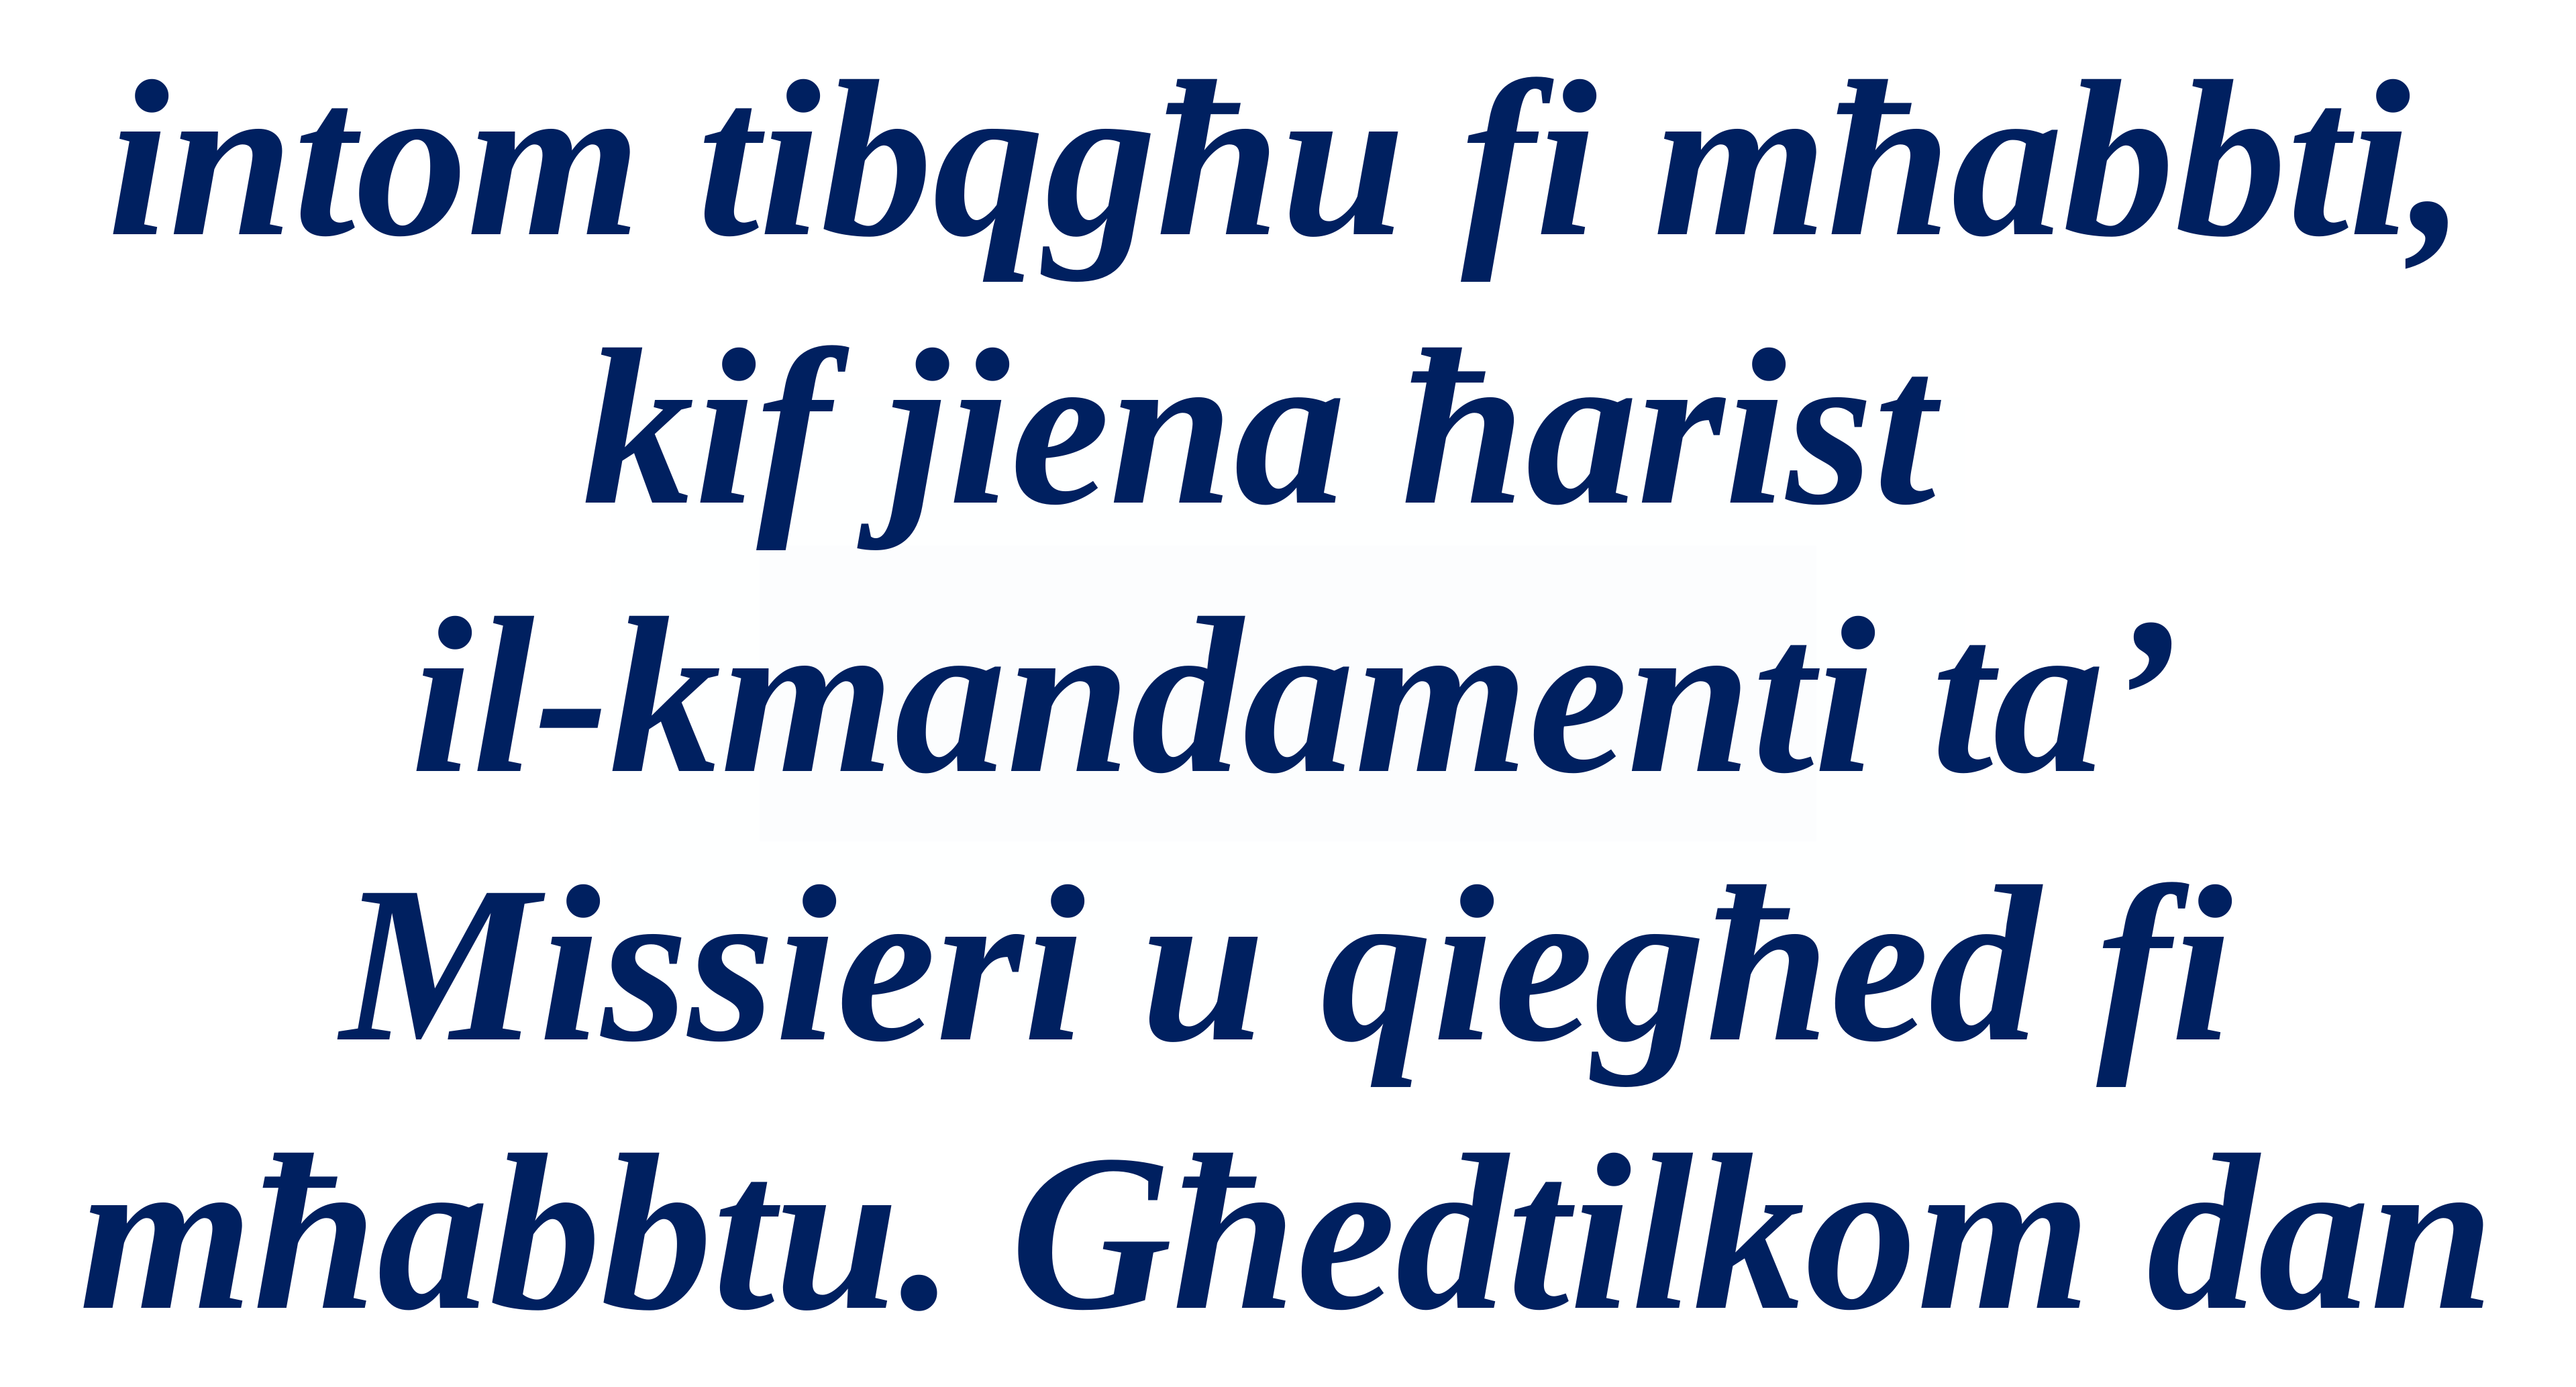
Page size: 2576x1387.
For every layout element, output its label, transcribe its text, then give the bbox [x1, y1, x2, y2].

text_box intom tibqgħu fi mħabbti, kif jiena ħarist il-kmandamenti ta’ Missieri u qiegħed fi mħabbtu. Għedtilkom dan [0, 0, 2576, 1364]
